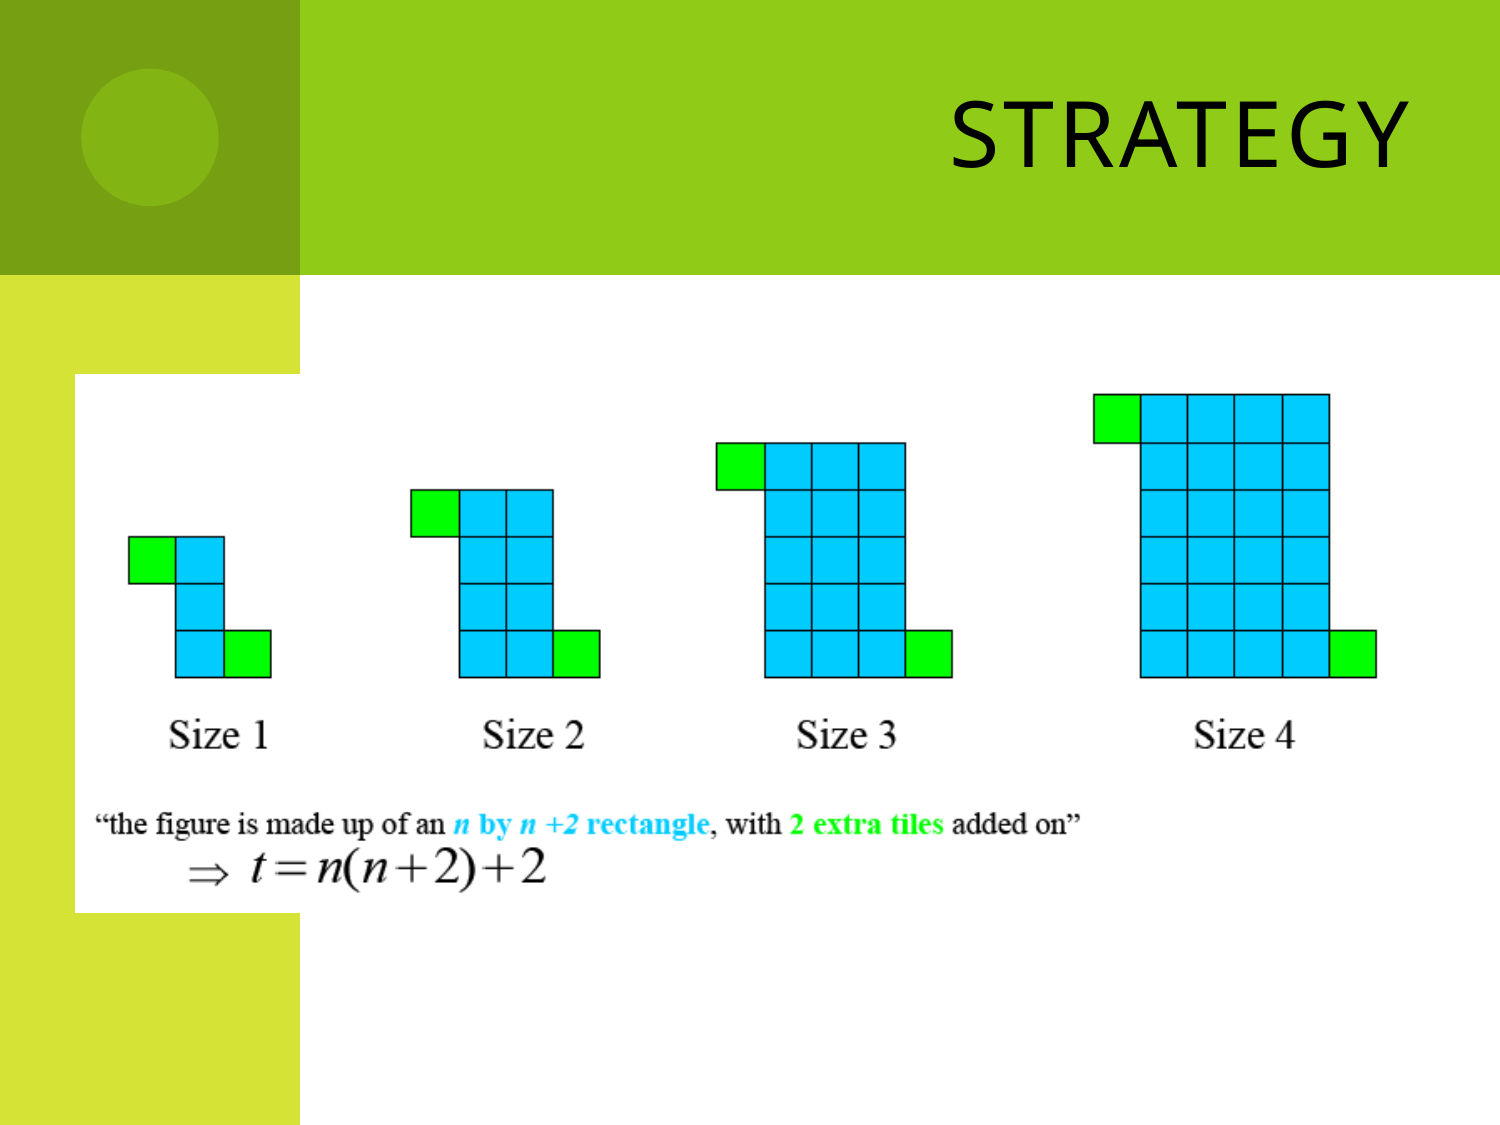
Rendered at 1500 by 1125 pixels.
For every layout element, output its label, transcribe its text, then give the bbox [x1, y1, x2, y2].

picture [74, 374, 1419, 913]
title Strategy [399, 37, 1425, 225]
